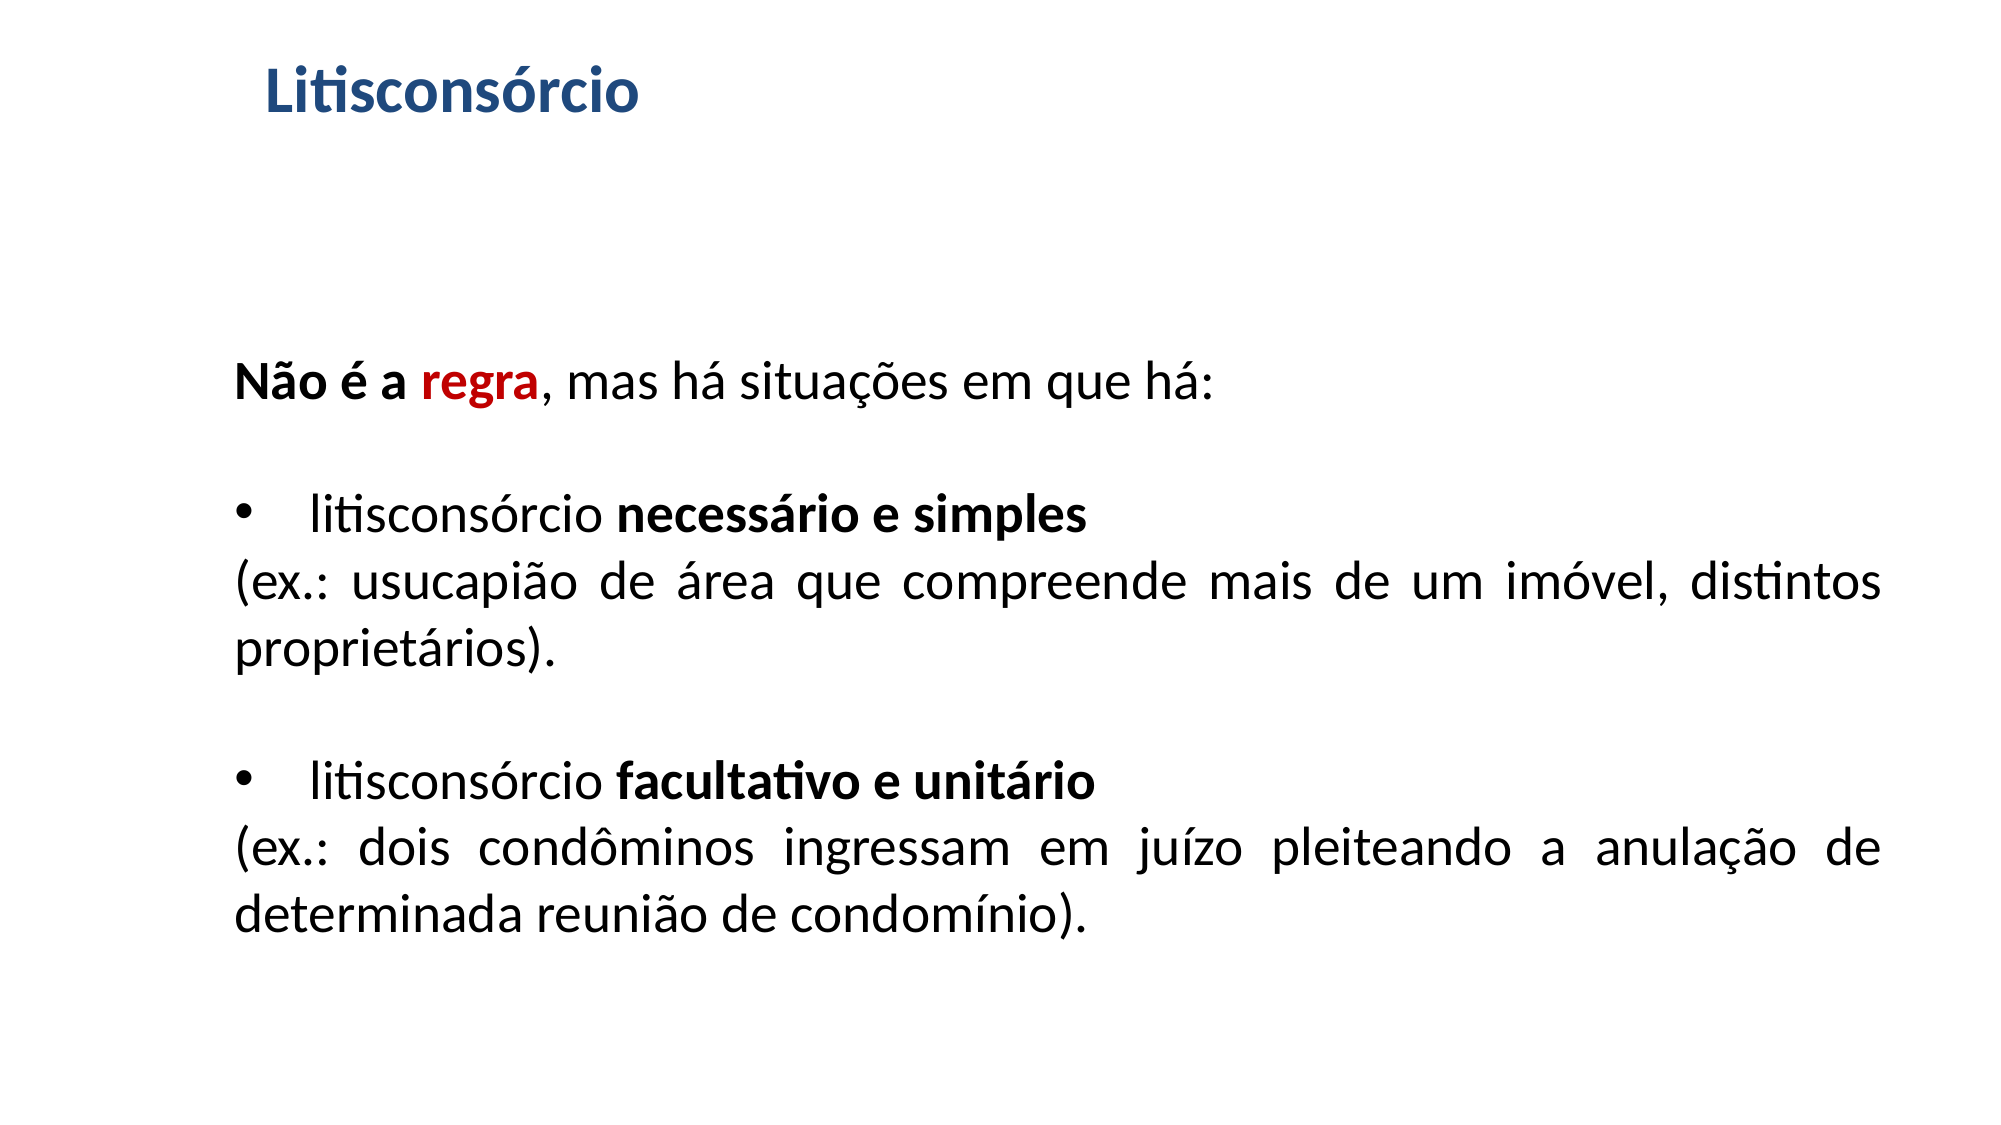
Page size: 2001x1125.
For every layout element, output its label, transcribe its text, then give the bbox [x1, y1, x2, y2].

list Não é a regra, mas há situações em que há: litisconsórcio necessário e simples (ex.: usucapião de área que compreende mais de um imóvel, distintos proprietários). litisconsórcio facultativo e unitário (ex.: dois condôminos ingressam em juízo pleiteando a anulação de determinada reunião de condomínio). [219, 270, 1900, 1013]
title Litisconsórcio [250, 34, 1900, 137]
